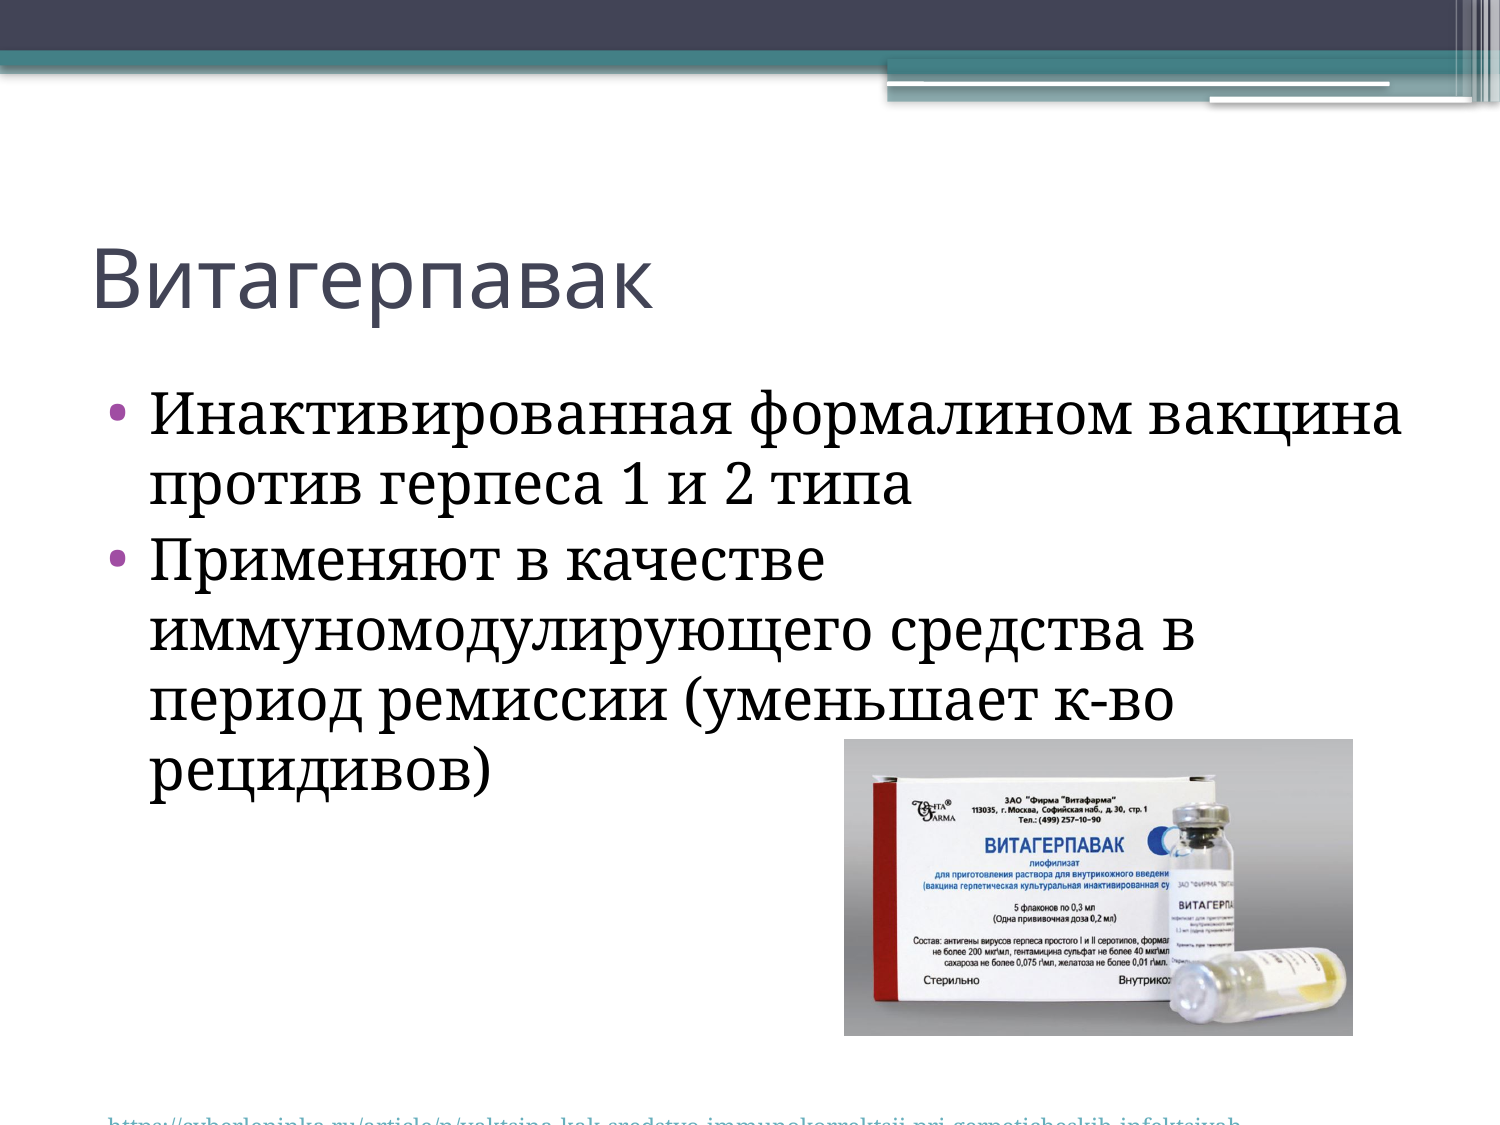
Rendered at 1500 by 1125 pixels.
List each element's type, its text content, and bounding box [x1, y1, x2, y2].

list Инактивированная формалином вакцина против герпеса 1 и 2 типа Применяют в качестве иммуномодулирующего средства в период ремиссии (уменьшает к-во рецидивов) https://cyberleninka.ru/article/n/vaktsina-kak-sredstvo-immunokorrektsii-pri-gerpeticheskih-infektsiyah [75, 368, 1425, 1079]
title Витагерпавак [75, 187, 1425, 363]
picture [844, 739, 1353, 1036]
